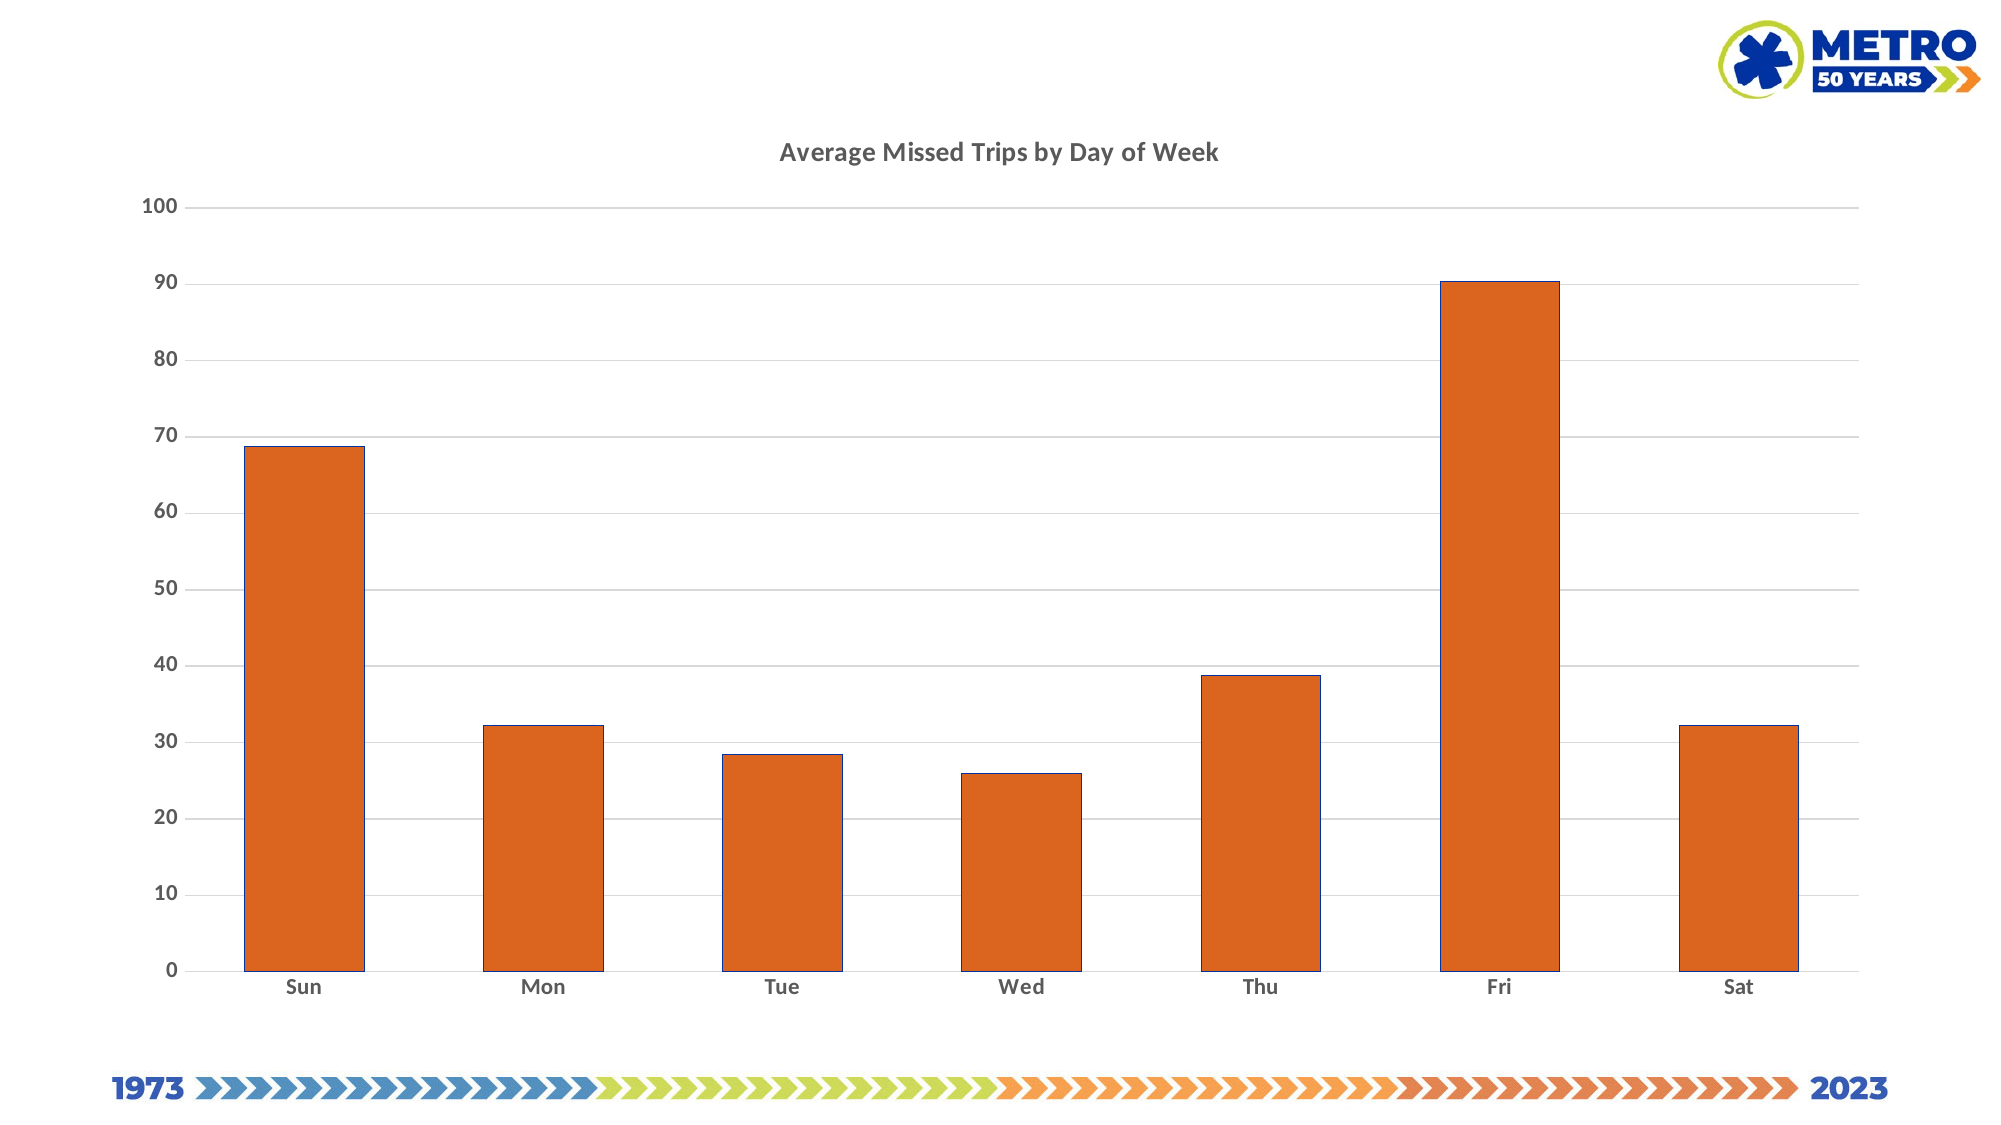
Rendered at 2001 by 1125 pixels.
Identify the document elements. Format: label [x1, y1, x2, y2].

chart [105, 105, 1895, 1020]
picture [0, 1062, 2000, 1125]
picture [1717, 20, 1981, 99]
